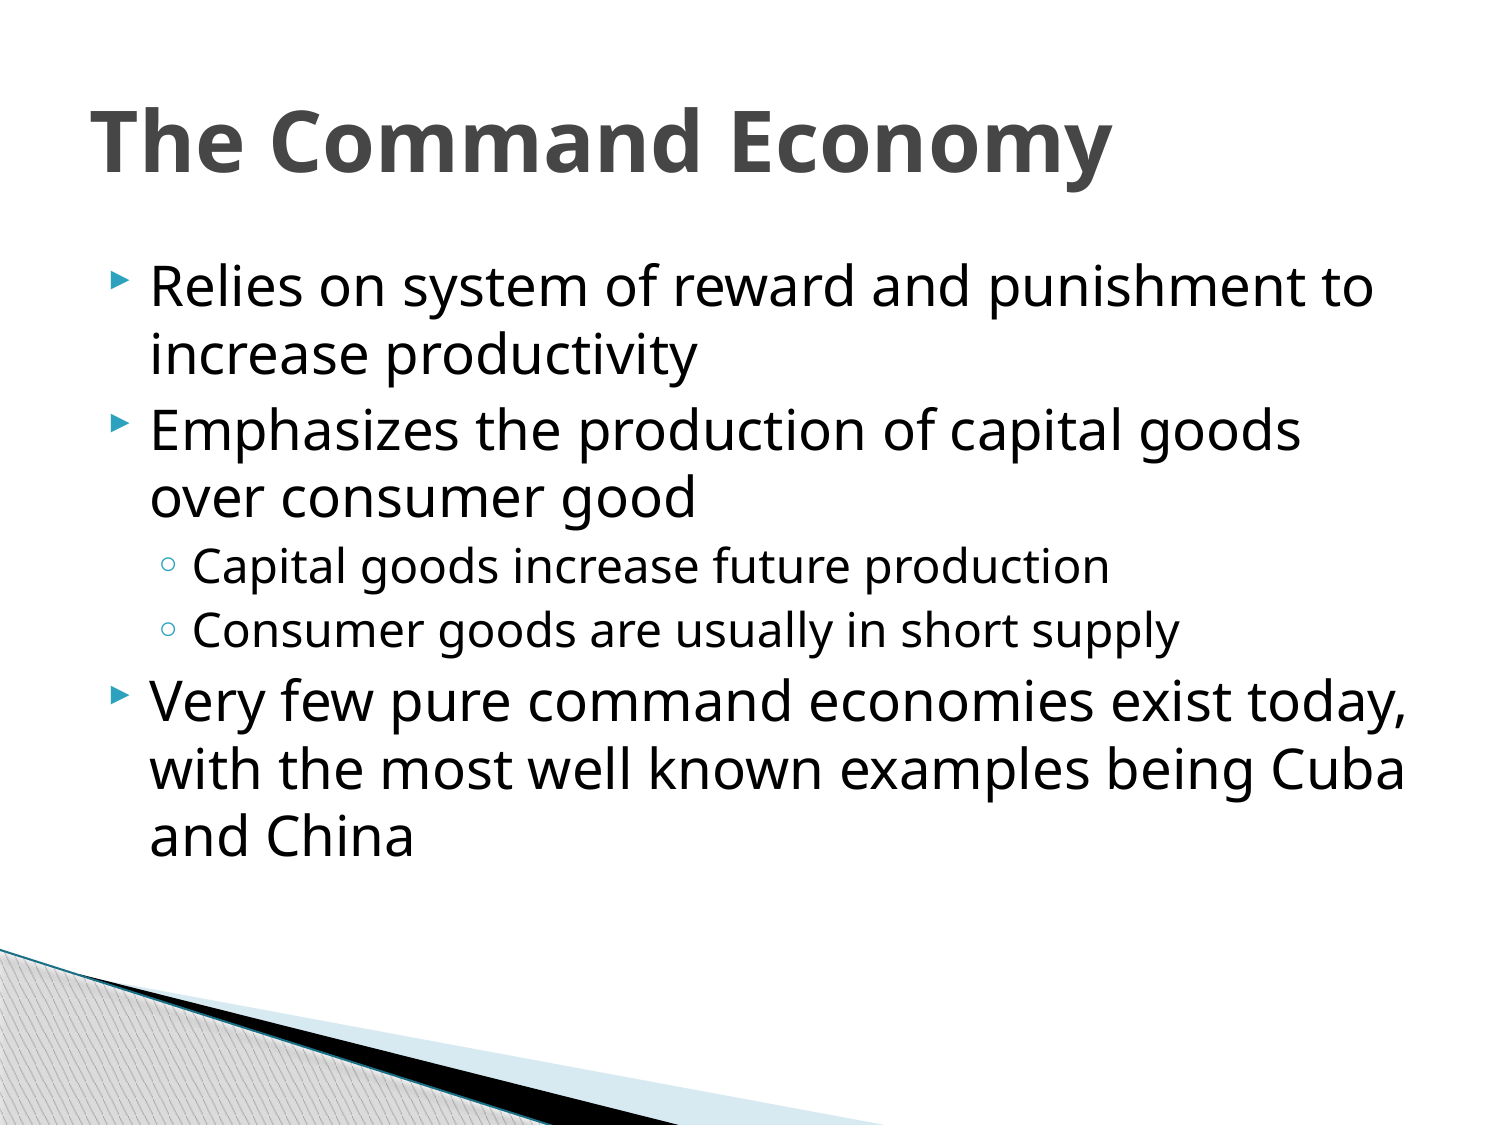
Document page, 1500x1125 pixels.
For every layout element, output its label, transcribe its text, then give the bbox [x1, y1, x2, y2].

list Relies on system of reward and punishment to increase productivity Emphasizes the production of capital goods over consumer good Capital goods increase future production Consumer goods are usually in short supply Very few pure command economies exist today, with the most well known examples being Cuba and China [75, 243, 1425, 986]
title The Command Economy [75, 45, 1425, 233]
